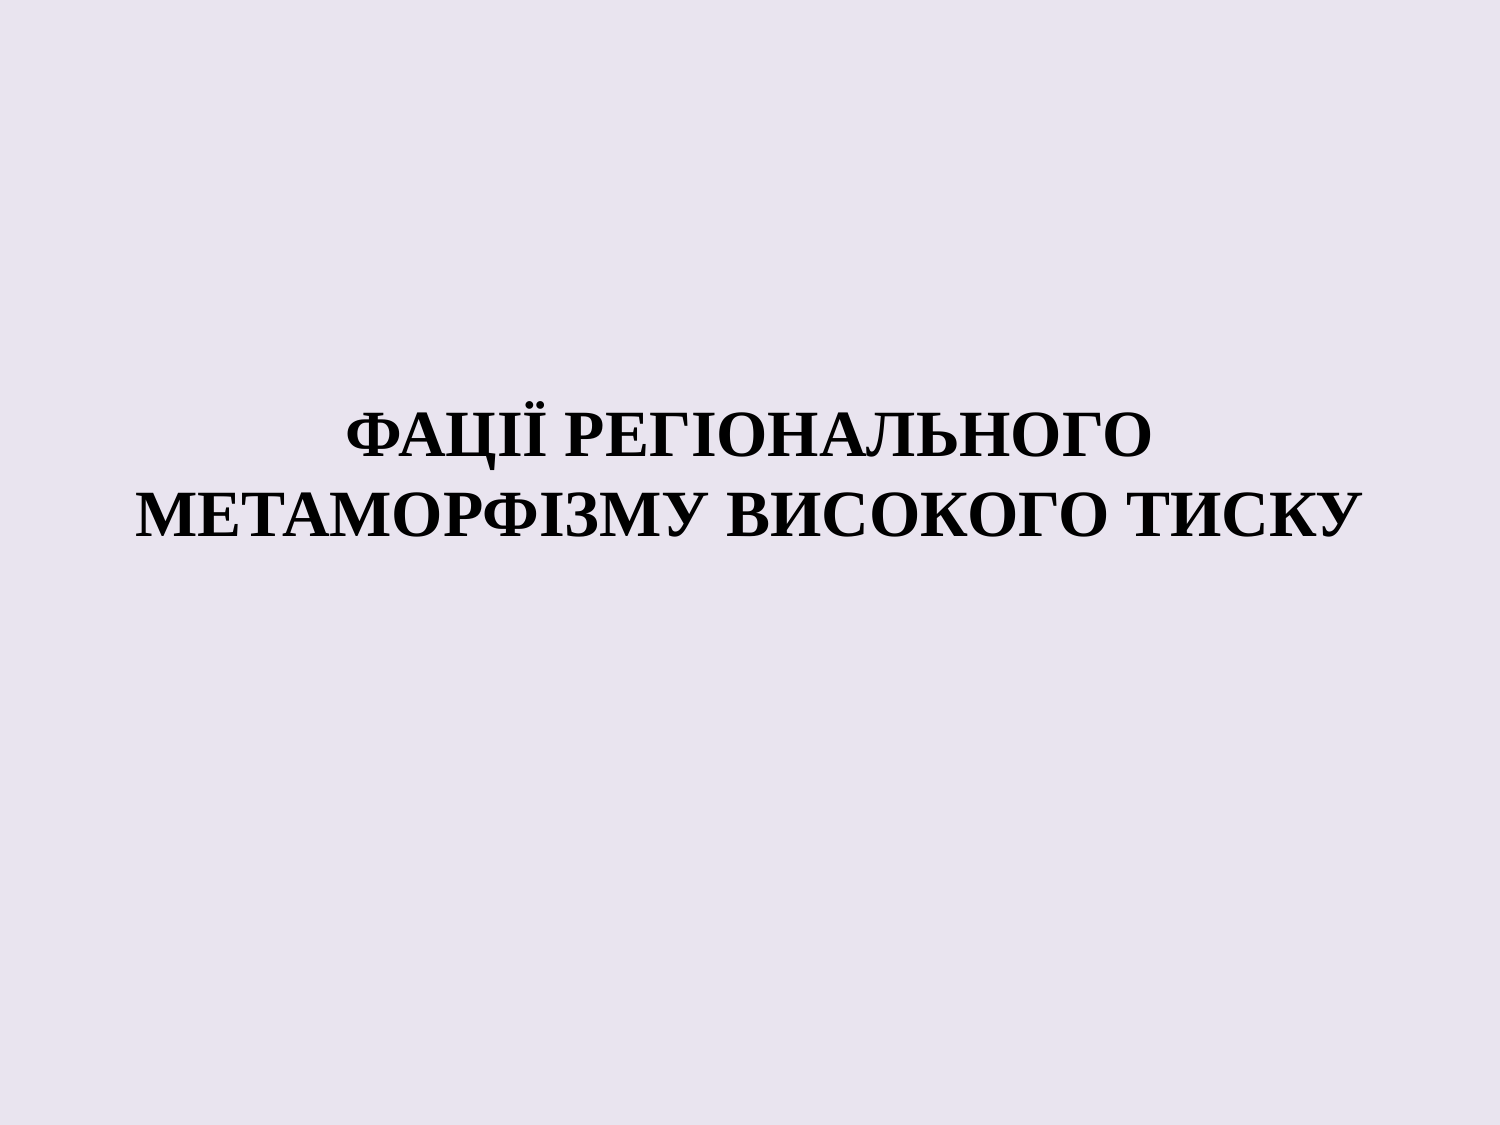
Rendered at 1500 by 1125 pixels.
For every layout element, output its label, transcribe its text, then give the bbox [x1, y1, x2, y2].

title ФАЦІЇ РЕГІОНАЛЬНОГО МЕТАМОРФІЗМУ ВИСОКОГО ТИСКУ [112, 349, 1388, 591]
